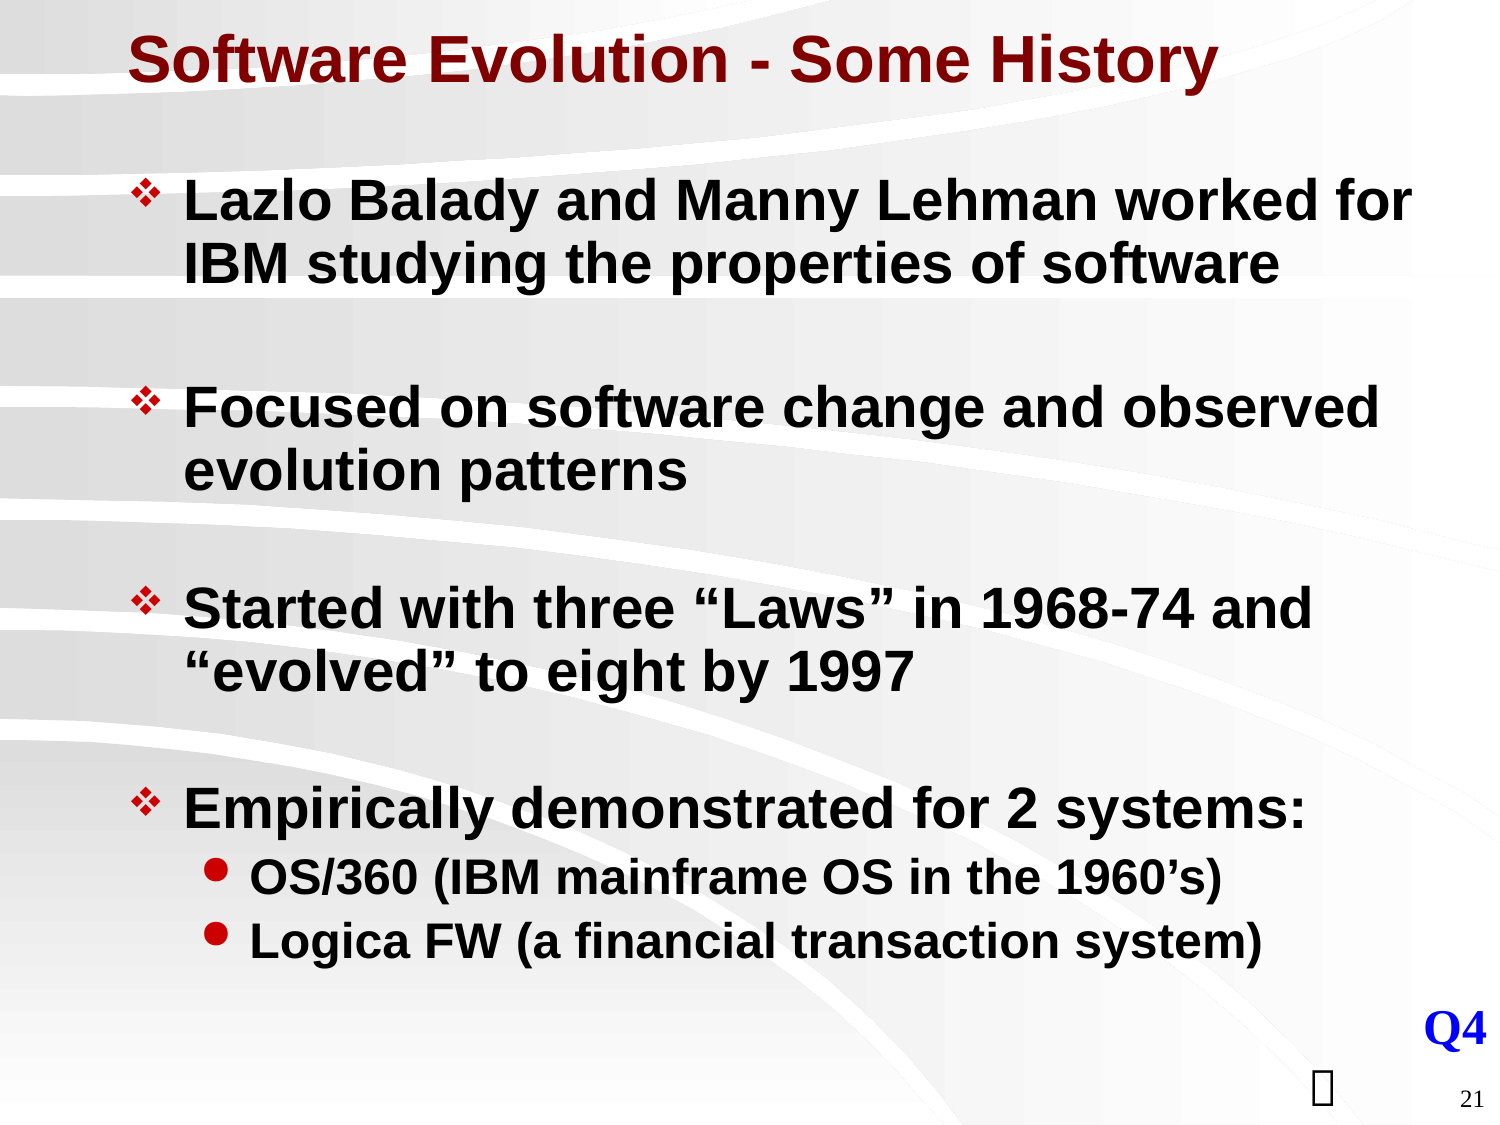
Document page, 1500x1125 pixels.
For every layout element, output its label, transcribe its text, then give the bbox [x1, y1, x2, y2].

text_box  [1293, 1049, 1353, 1124]
text_box Q4 [1408, 987, 1500, 1063]
title Software Evolution - Some History [112, 12, 1388, 101]
list Lazlo Balady and Manny Lehman worked for IBM studying the properties of software Focused on software change and observed evolution patterns Started with three “Laws” in 1968-74 and “evolved” to eight by 1997 Empirically demonstrated for 2 systems: OS/360 (IBM mainframe OS in the 1960’s) Logica FW (a financial transaction system) [112, 162, 1438, 1026]
